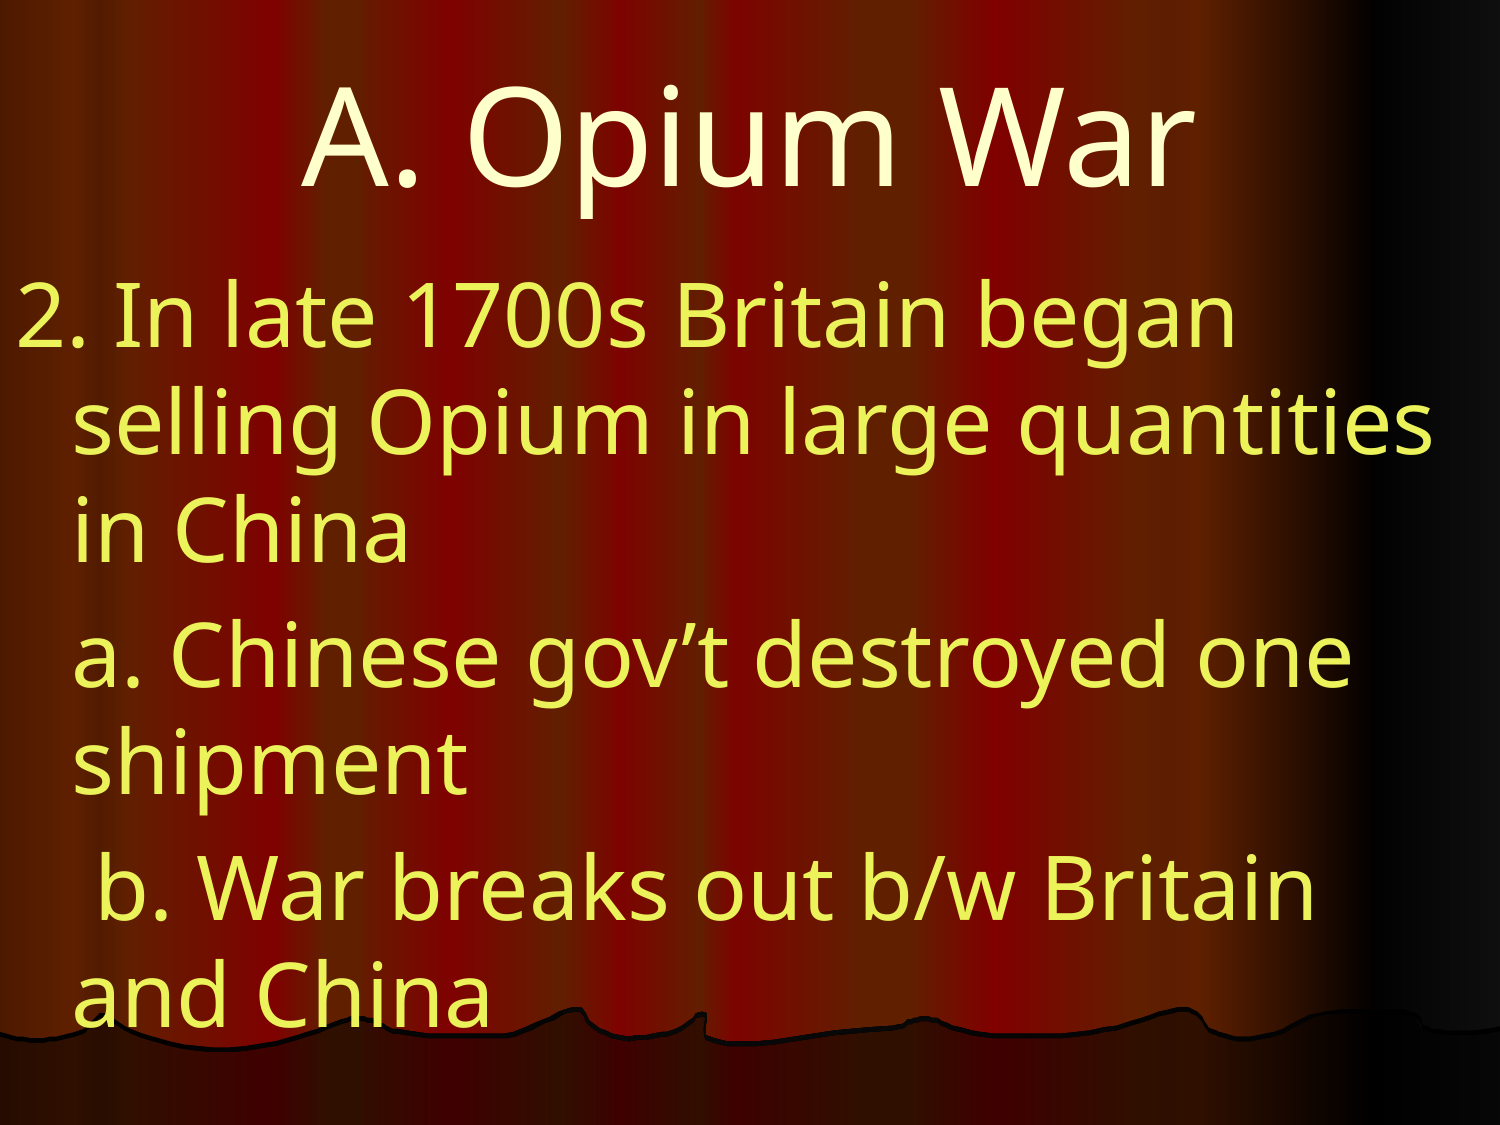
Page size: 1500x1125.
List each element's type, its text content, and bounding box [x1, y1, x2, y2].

title A. Opium War [0, 0, 1500, 263]
list 2. In late 1700s Britain began selling Opium in large quantities in China a. Chinese gov’t destroyed one shipment b. War breaks out b/w Britain and China [0, 263, 1500, 1125]
